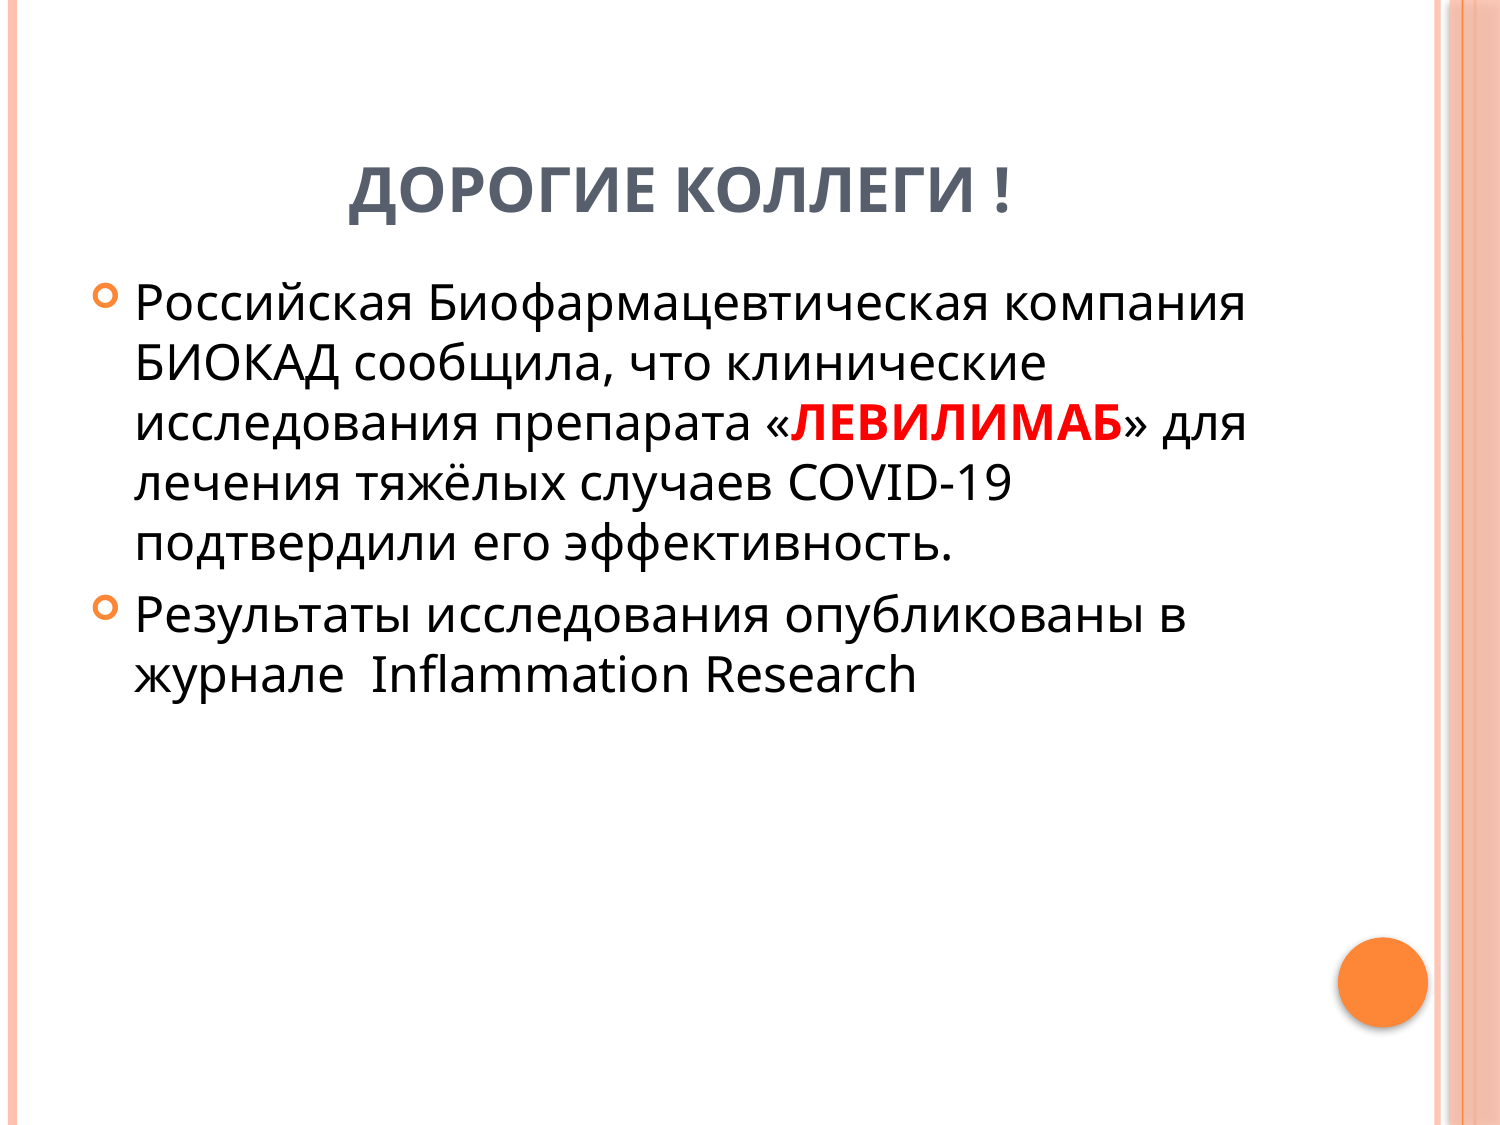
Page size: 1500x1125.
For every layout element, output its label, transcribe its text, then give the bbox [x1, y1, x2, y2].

title Дорогие Коллеги ! [75, 45, 1300, 233]
list Российская Биофармацевтическая компания БИОКАД сообщила, что клинические исследования препарата «ЛЕВИЛИМАБ» для лечения тяжёлых случаев COVID-19 подтвердили его эффективность. Результаты исследования опубликованы в журнале Inflammation Research [75, 262, 1300, 1062]
